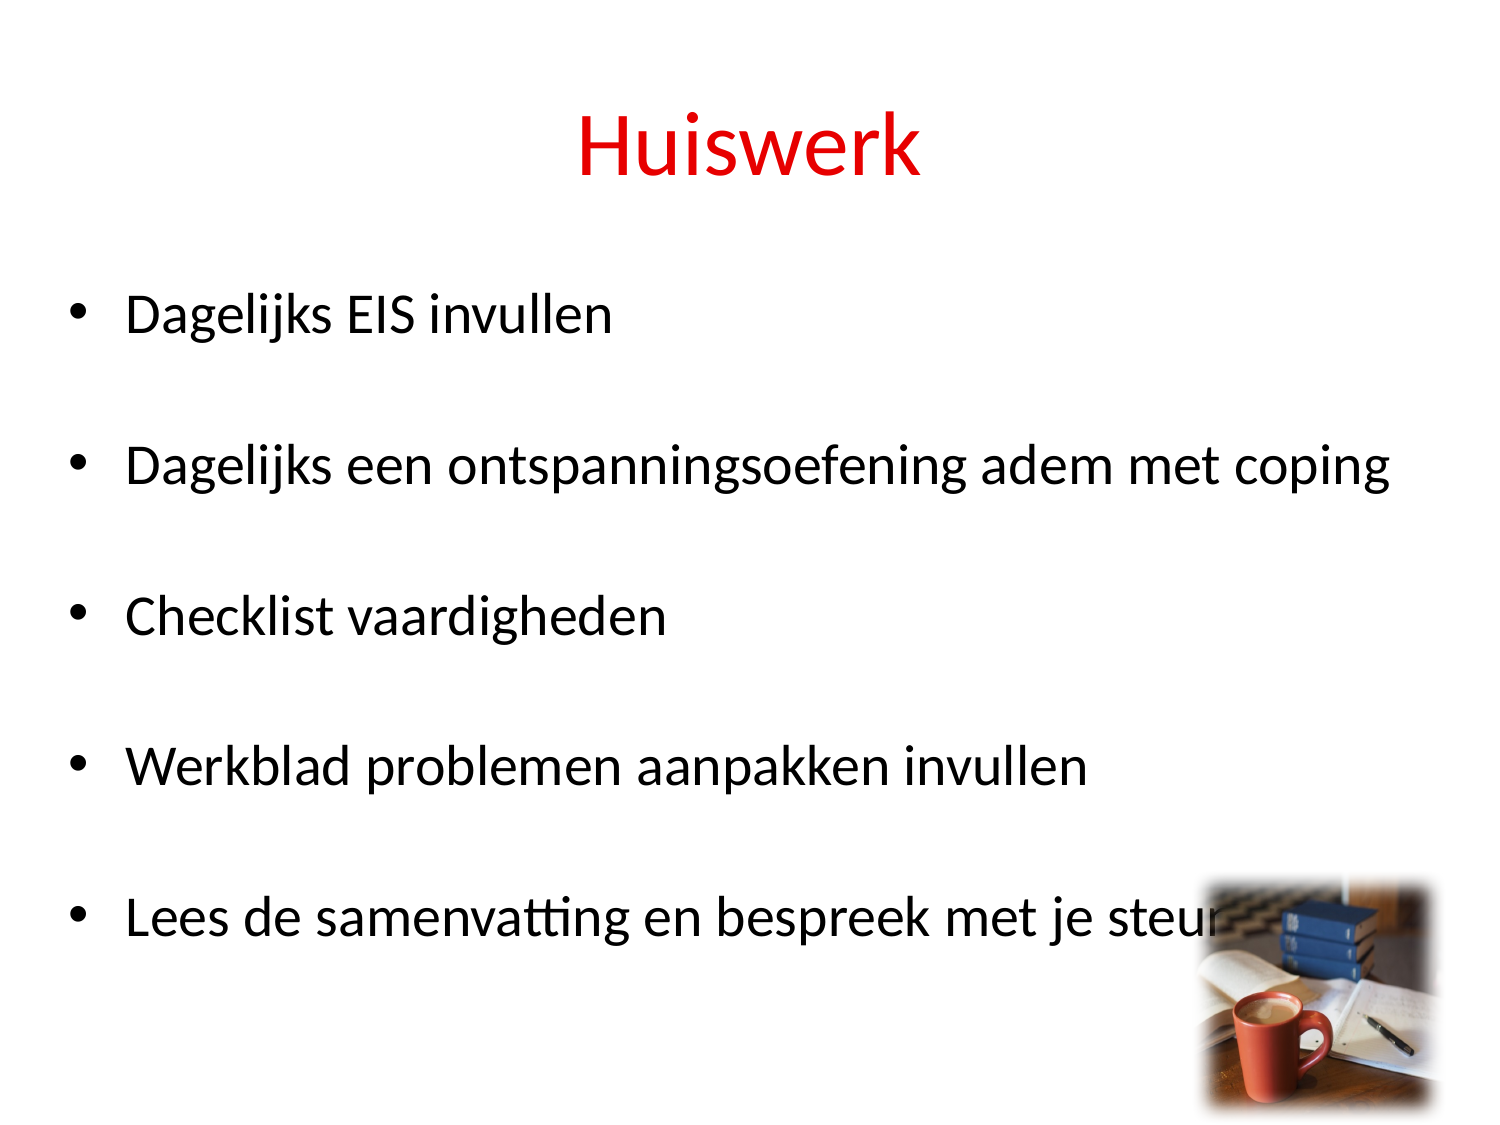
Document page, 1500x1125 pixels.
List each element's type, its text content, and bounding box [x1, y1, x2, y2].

title Huiswerk [75, 45, 1425, 198]
list Dagelijks EIS invullen Dagelijks een ontspanningsoefening adem met coping Checklist vaardigheden Werkblad problemen aanpakken invullen Lees de samenvatting en bespreek met je steungroep [53, 198, 1447, 1103]
picture [1191, 869, 1447, 1125]
